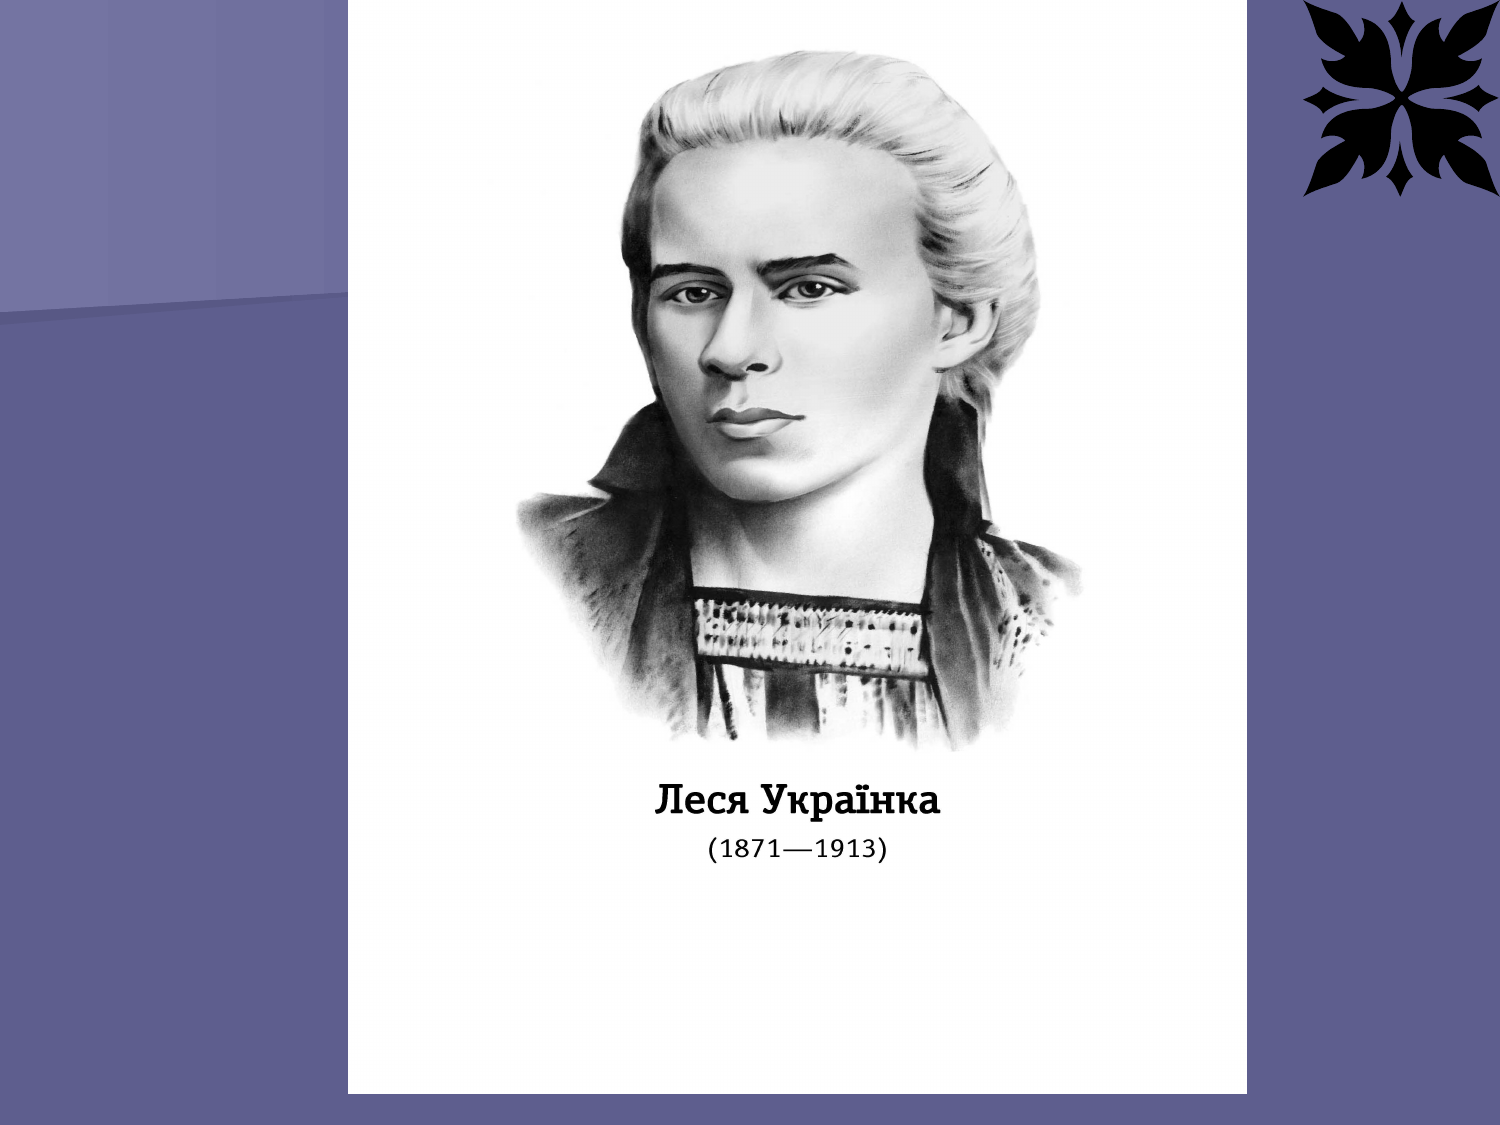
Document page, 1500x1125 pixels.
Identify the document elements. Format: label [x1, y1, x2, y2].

picture [348, 0, 1247, 1095]
picture [1302, 0, 1500, 198]
